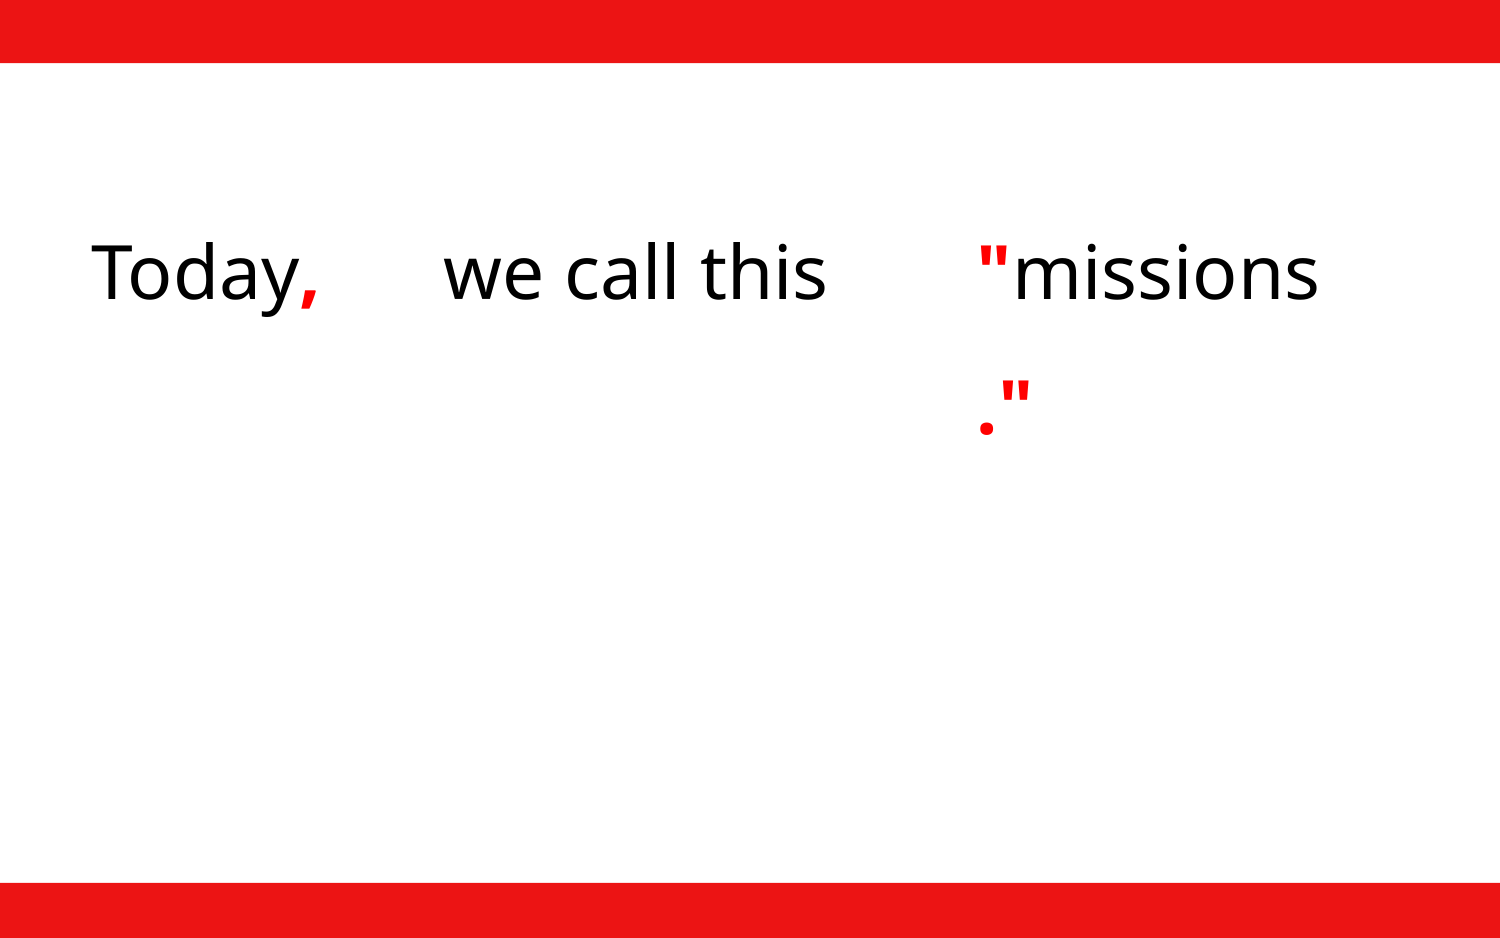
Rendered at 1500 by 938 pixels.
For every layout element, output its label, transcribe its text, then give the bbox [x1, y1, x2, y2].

text_box "missions." [961, 171, 1355, 342]
list Today, [75, 172, 379, 369]
text_box we call this [428, 171, 912, 335]
text_box [0, 882, 1500, 938]
text_box [0, 0, 1500, 64]
